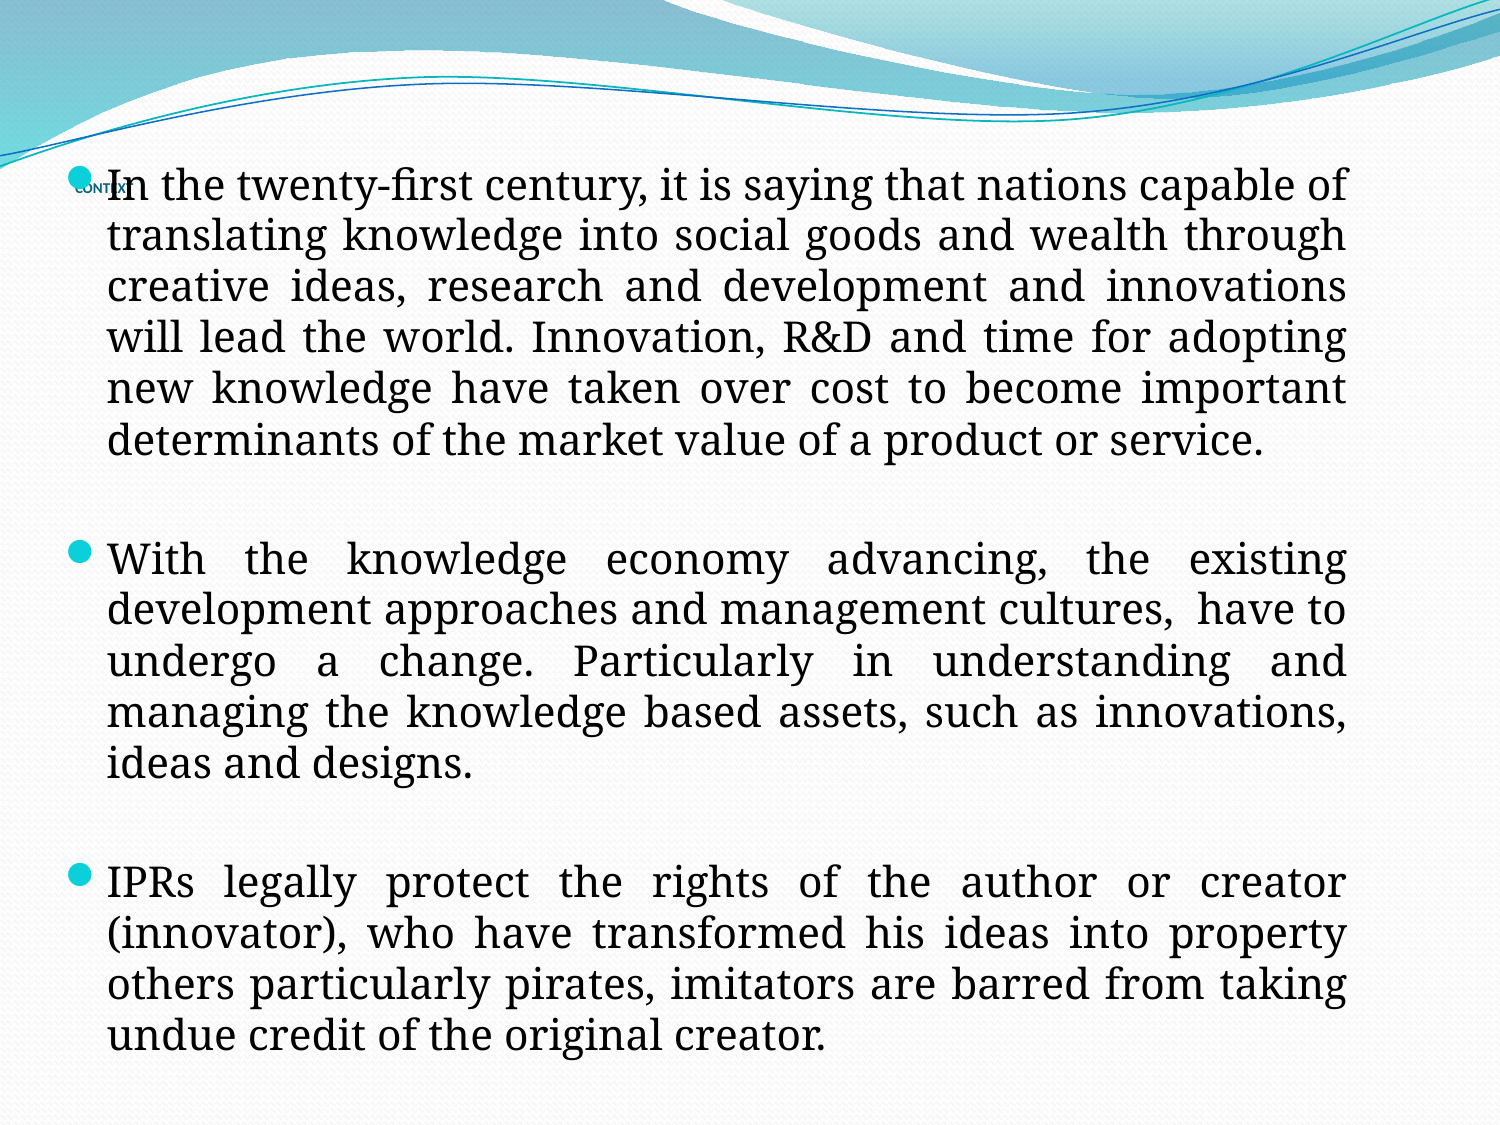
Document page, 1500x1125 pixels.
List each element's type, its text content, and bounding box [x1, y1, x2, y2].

title CONTEXT [75, 62, 1300, 149]
list In the twenty-first century, it is saying that nations capable of translating knowledge into social goods and wealth through creative ideas, research and development and innovations will lead the world. Innovation, R&D and time for adopting new knowledge have taken over cost to become important determinants of the market value of a product or service. With the knowledge economy advancing, the existing development approaches and management cultures, have to undergo a change. Particularly in understanding and managing the knowledge based assets, such as innovations, ideas and designs. IPRs legally protect the rights of the author or creator (innovator), who have transformed his ideas into property others particularly pirates, imitators are barred from taking undue credit of the original creator. [50, 149, 1363, 1101]
